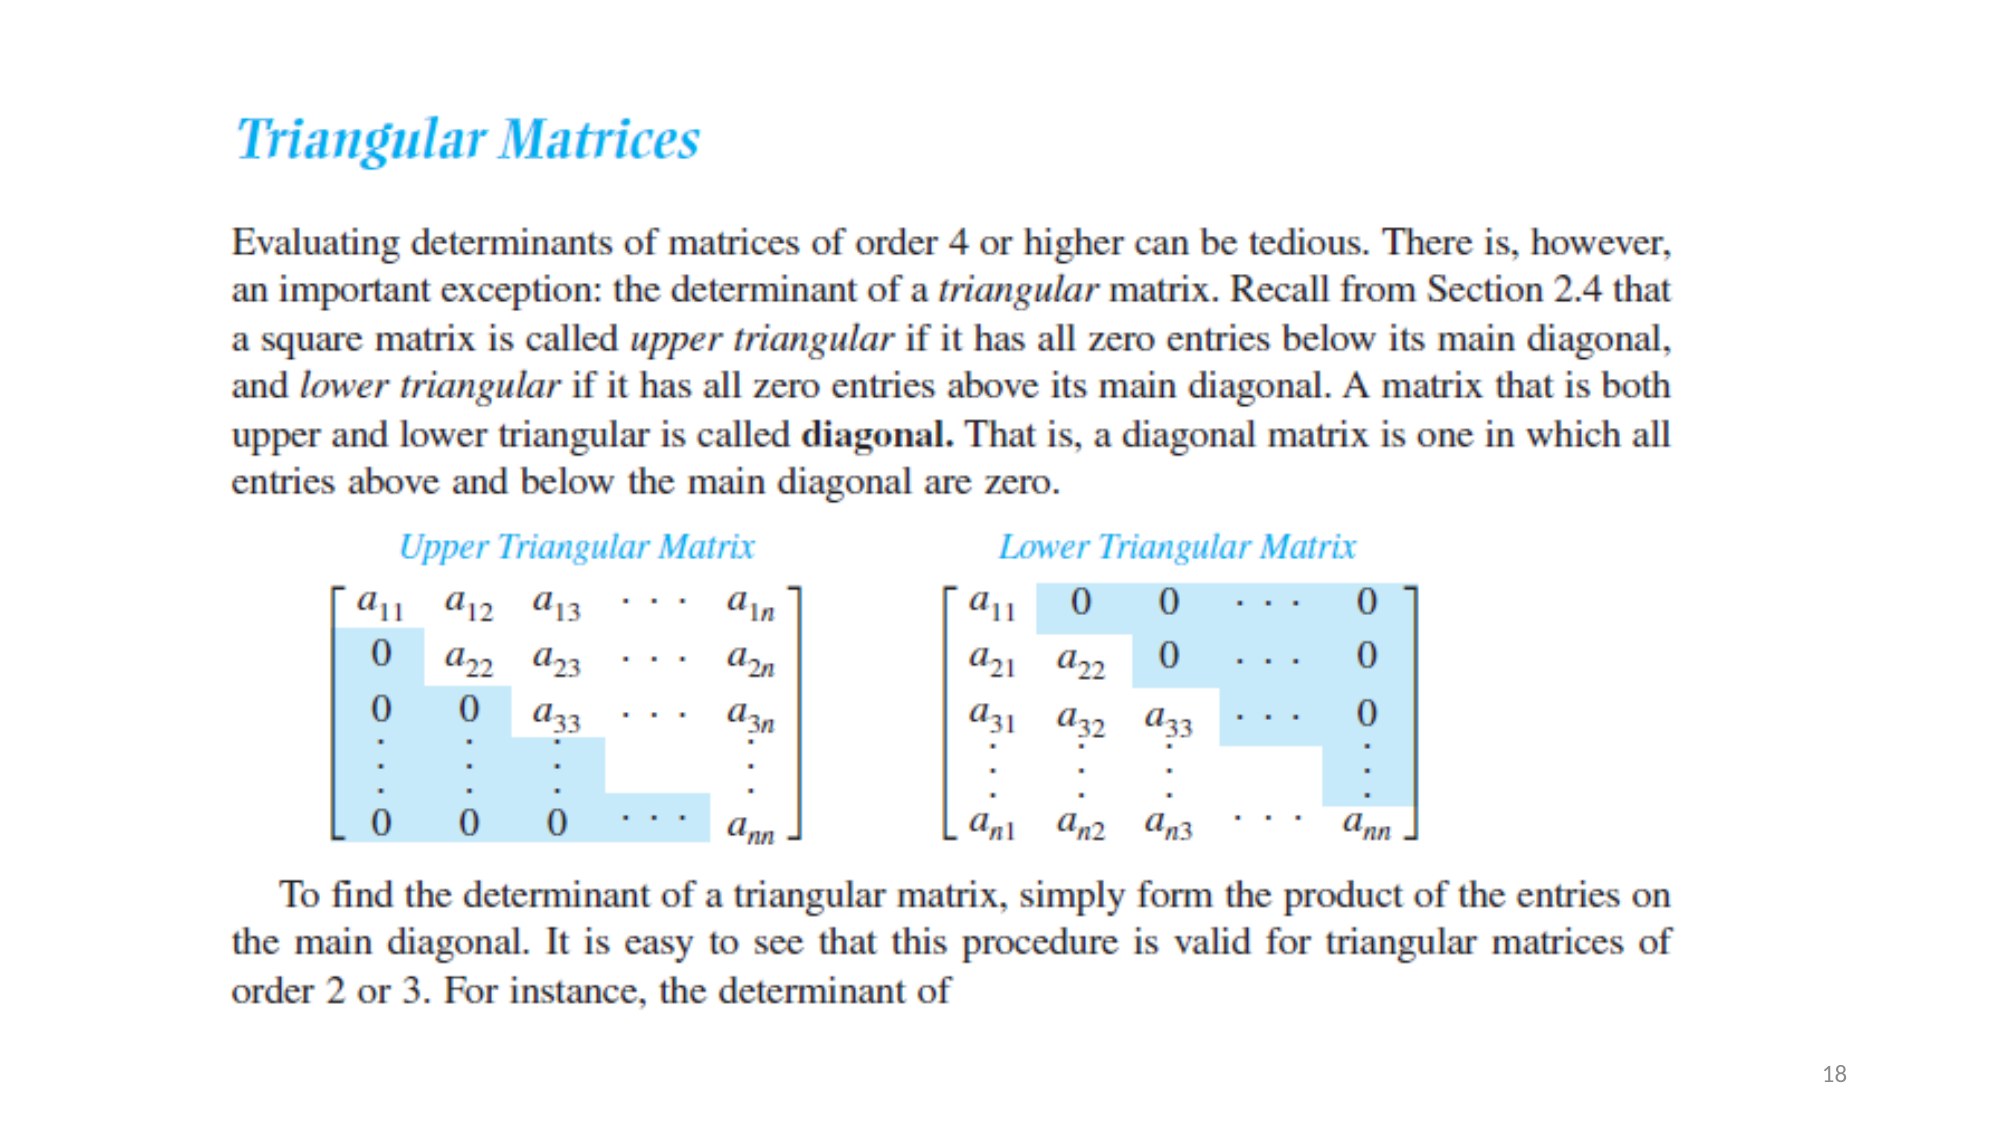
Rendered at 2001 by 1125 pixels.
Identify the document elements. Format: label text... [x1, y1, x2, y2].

slide_number 18 [1412, 1042, 1863, 1103]
picture [186, 72, 1745, 1073]
